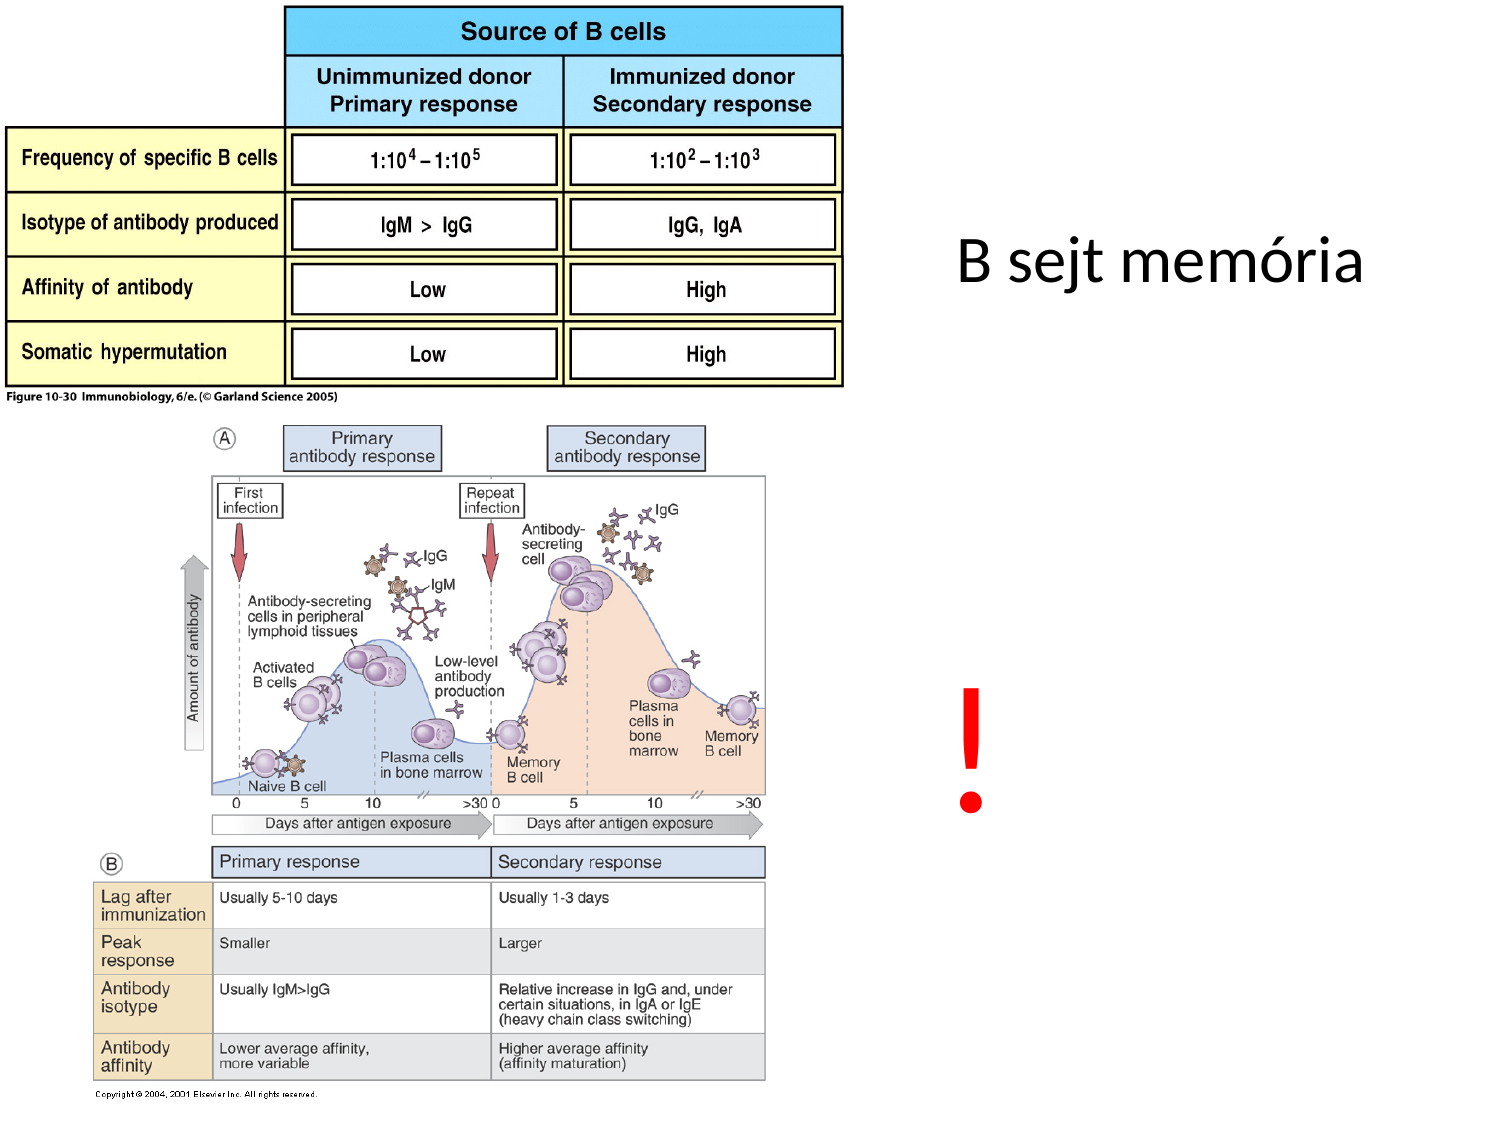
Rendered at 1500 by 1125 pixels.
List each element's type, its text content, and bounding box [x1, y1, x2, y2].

picture [0, 0, 845, 404]
picture [88, 420, 770, 1102]
text_box ! [927, 621, 1105, 857]
text_box B sejt memória [941, 208, 1381, 303]
